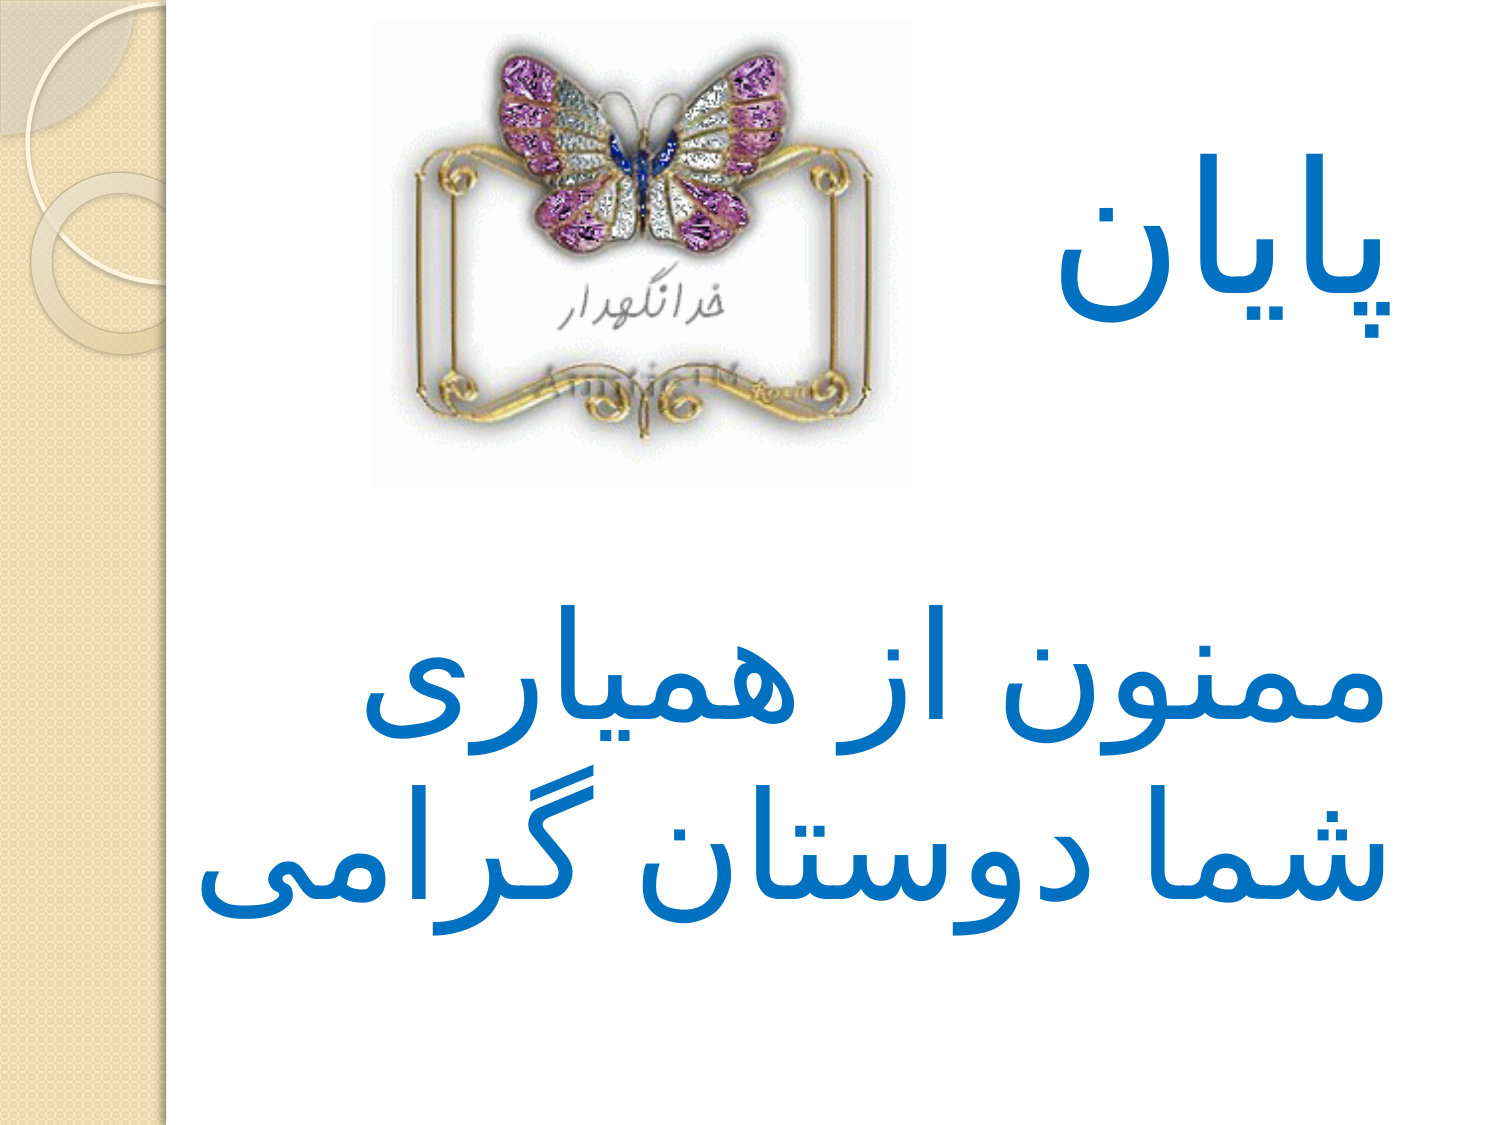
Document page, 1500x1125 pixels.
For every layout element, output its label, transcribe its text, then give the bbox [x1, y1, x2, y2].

picture [371, 18, 916, 492]
text_box پایان ممنون از همیاری شما دوستان گرامی [135, 42, 1412, 938]
